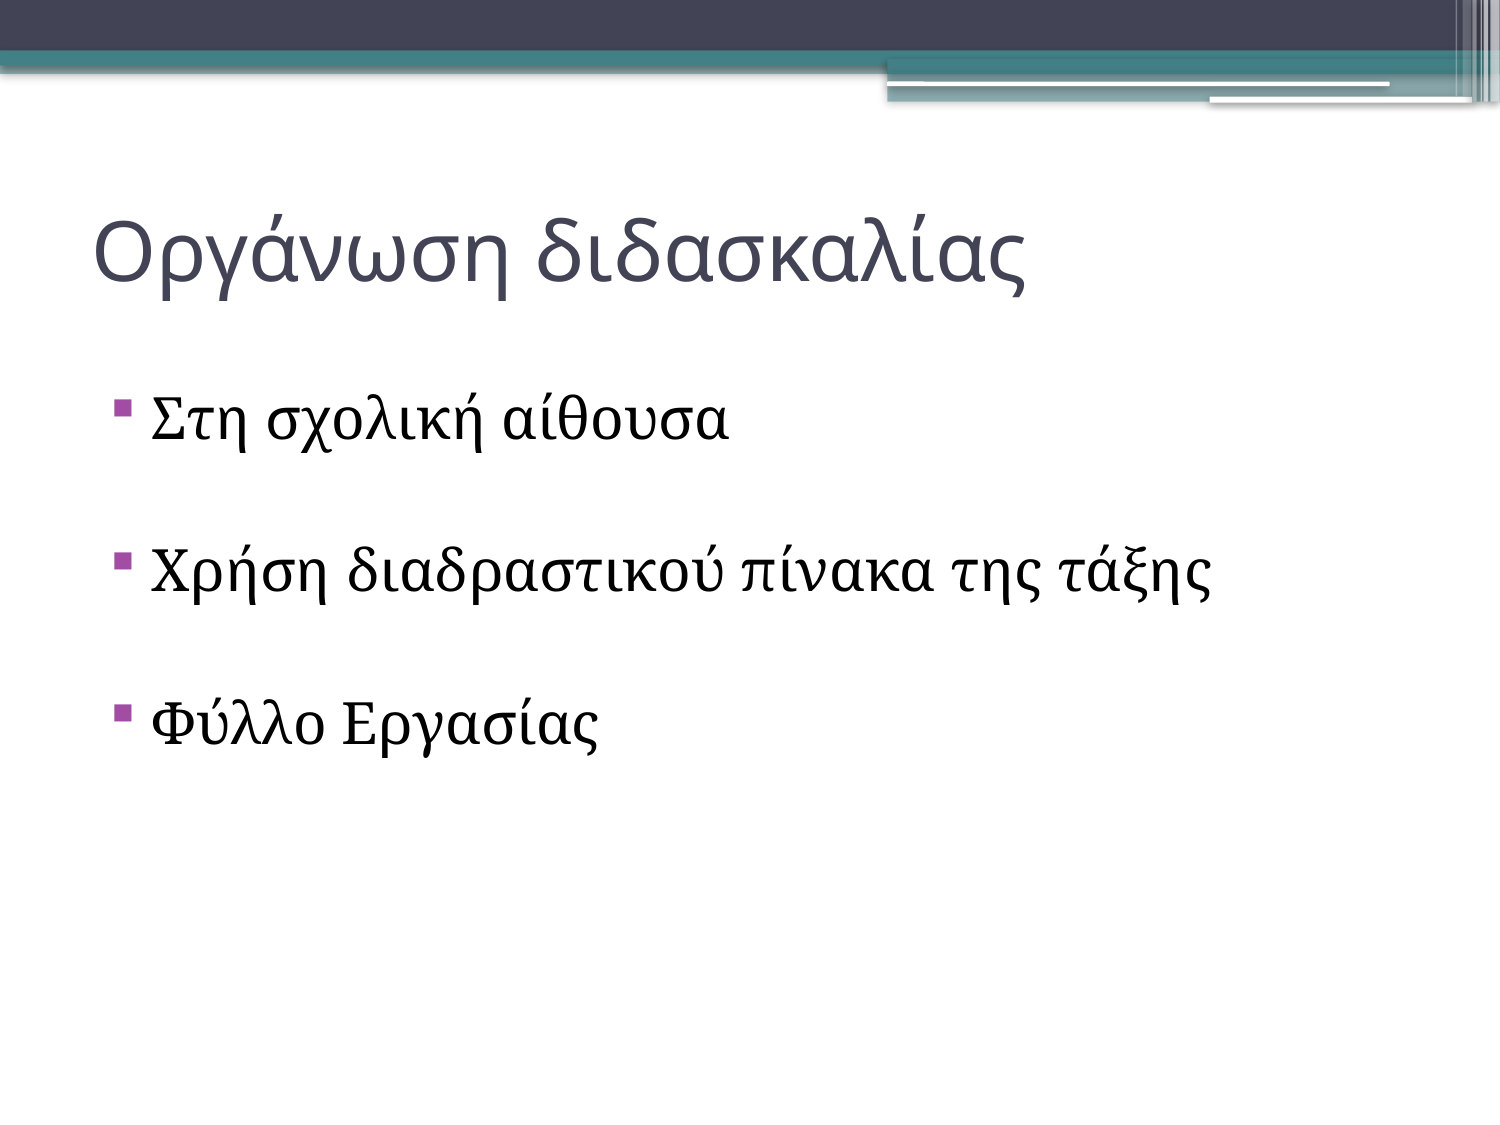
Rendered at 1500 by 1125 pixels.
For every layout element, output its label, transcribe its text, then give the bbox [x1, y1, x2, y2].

title Οργάνωση διδασκαλίας [76, 160, 1427, 336]
list Στη σχολική αίθουσα Χρήση διαδραστικού πίνακα της τάξης Φύλλο Εργασίας [76, 373, 1427, 1083]
